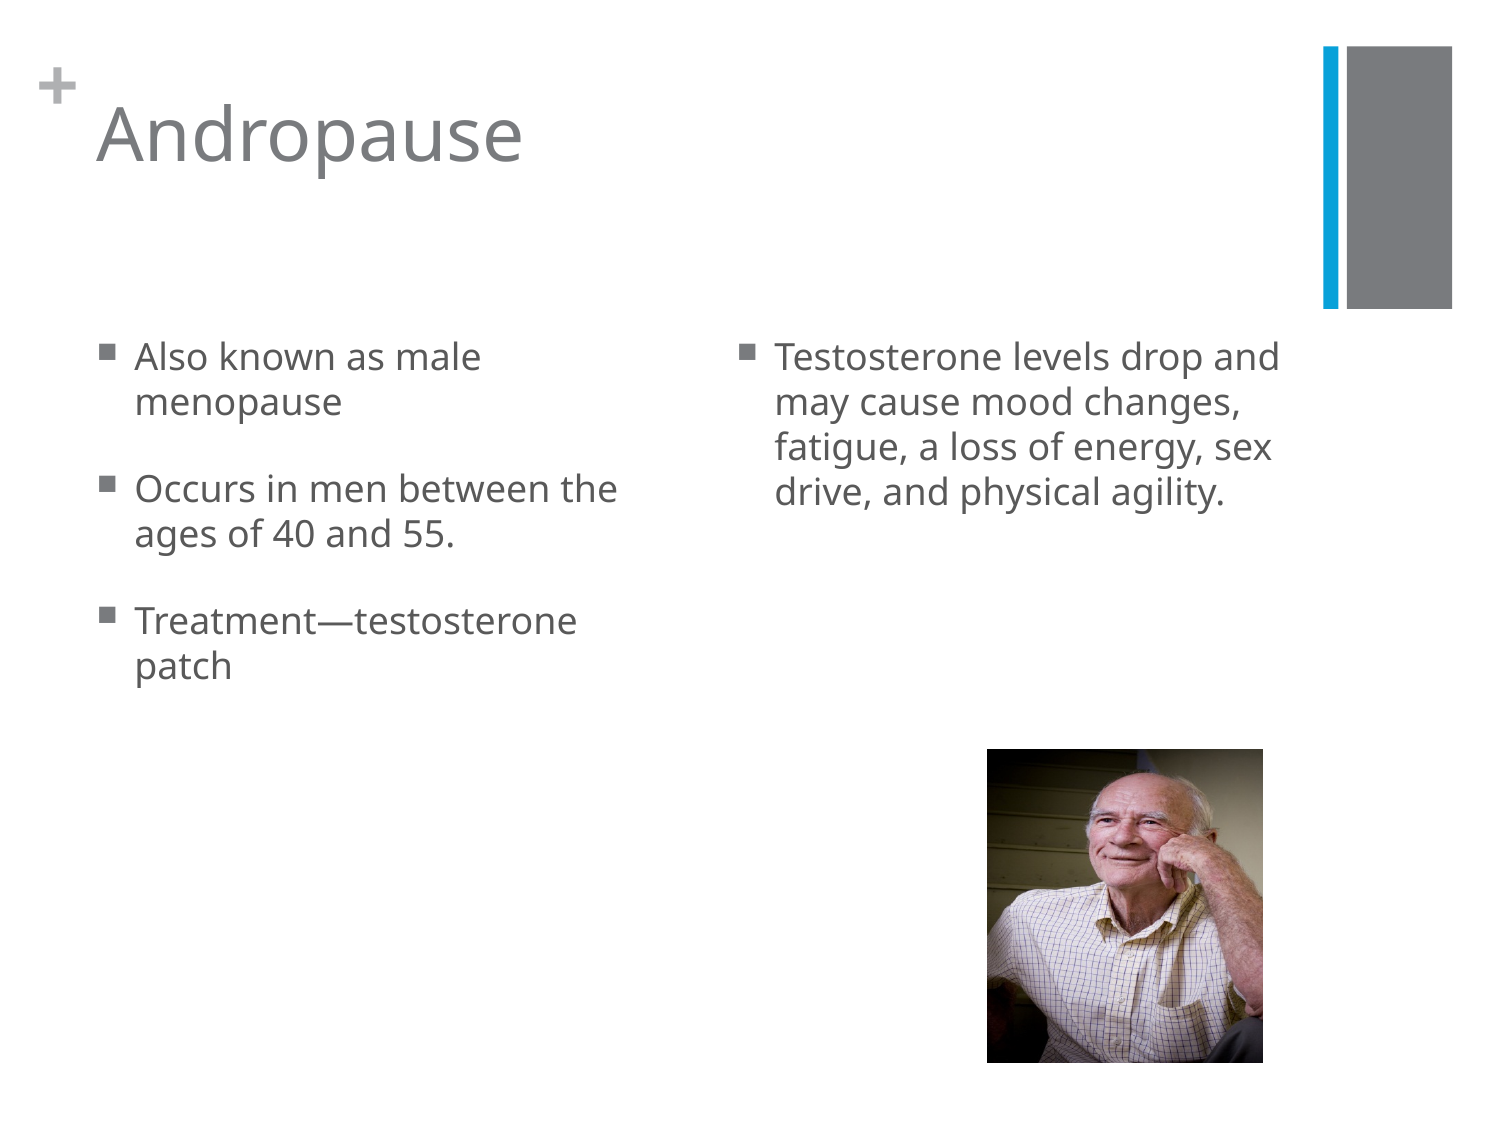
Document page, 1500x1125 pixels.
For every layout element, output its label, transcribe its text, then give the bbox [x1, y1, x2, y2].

list Testosterone levels drop and may cause mood changes, fatigue, a loss of energy, sex drive, and physical agility. [721, 325, 1322, 1005]
list Also known as male menopause Occurs in men between the ages of 40 and 55. Treatment—testosterone patch [81, 325, 682, 1005]
title Andropause [81, 79, 1322, 263]
picture [986, 749, 1264, 1063]
